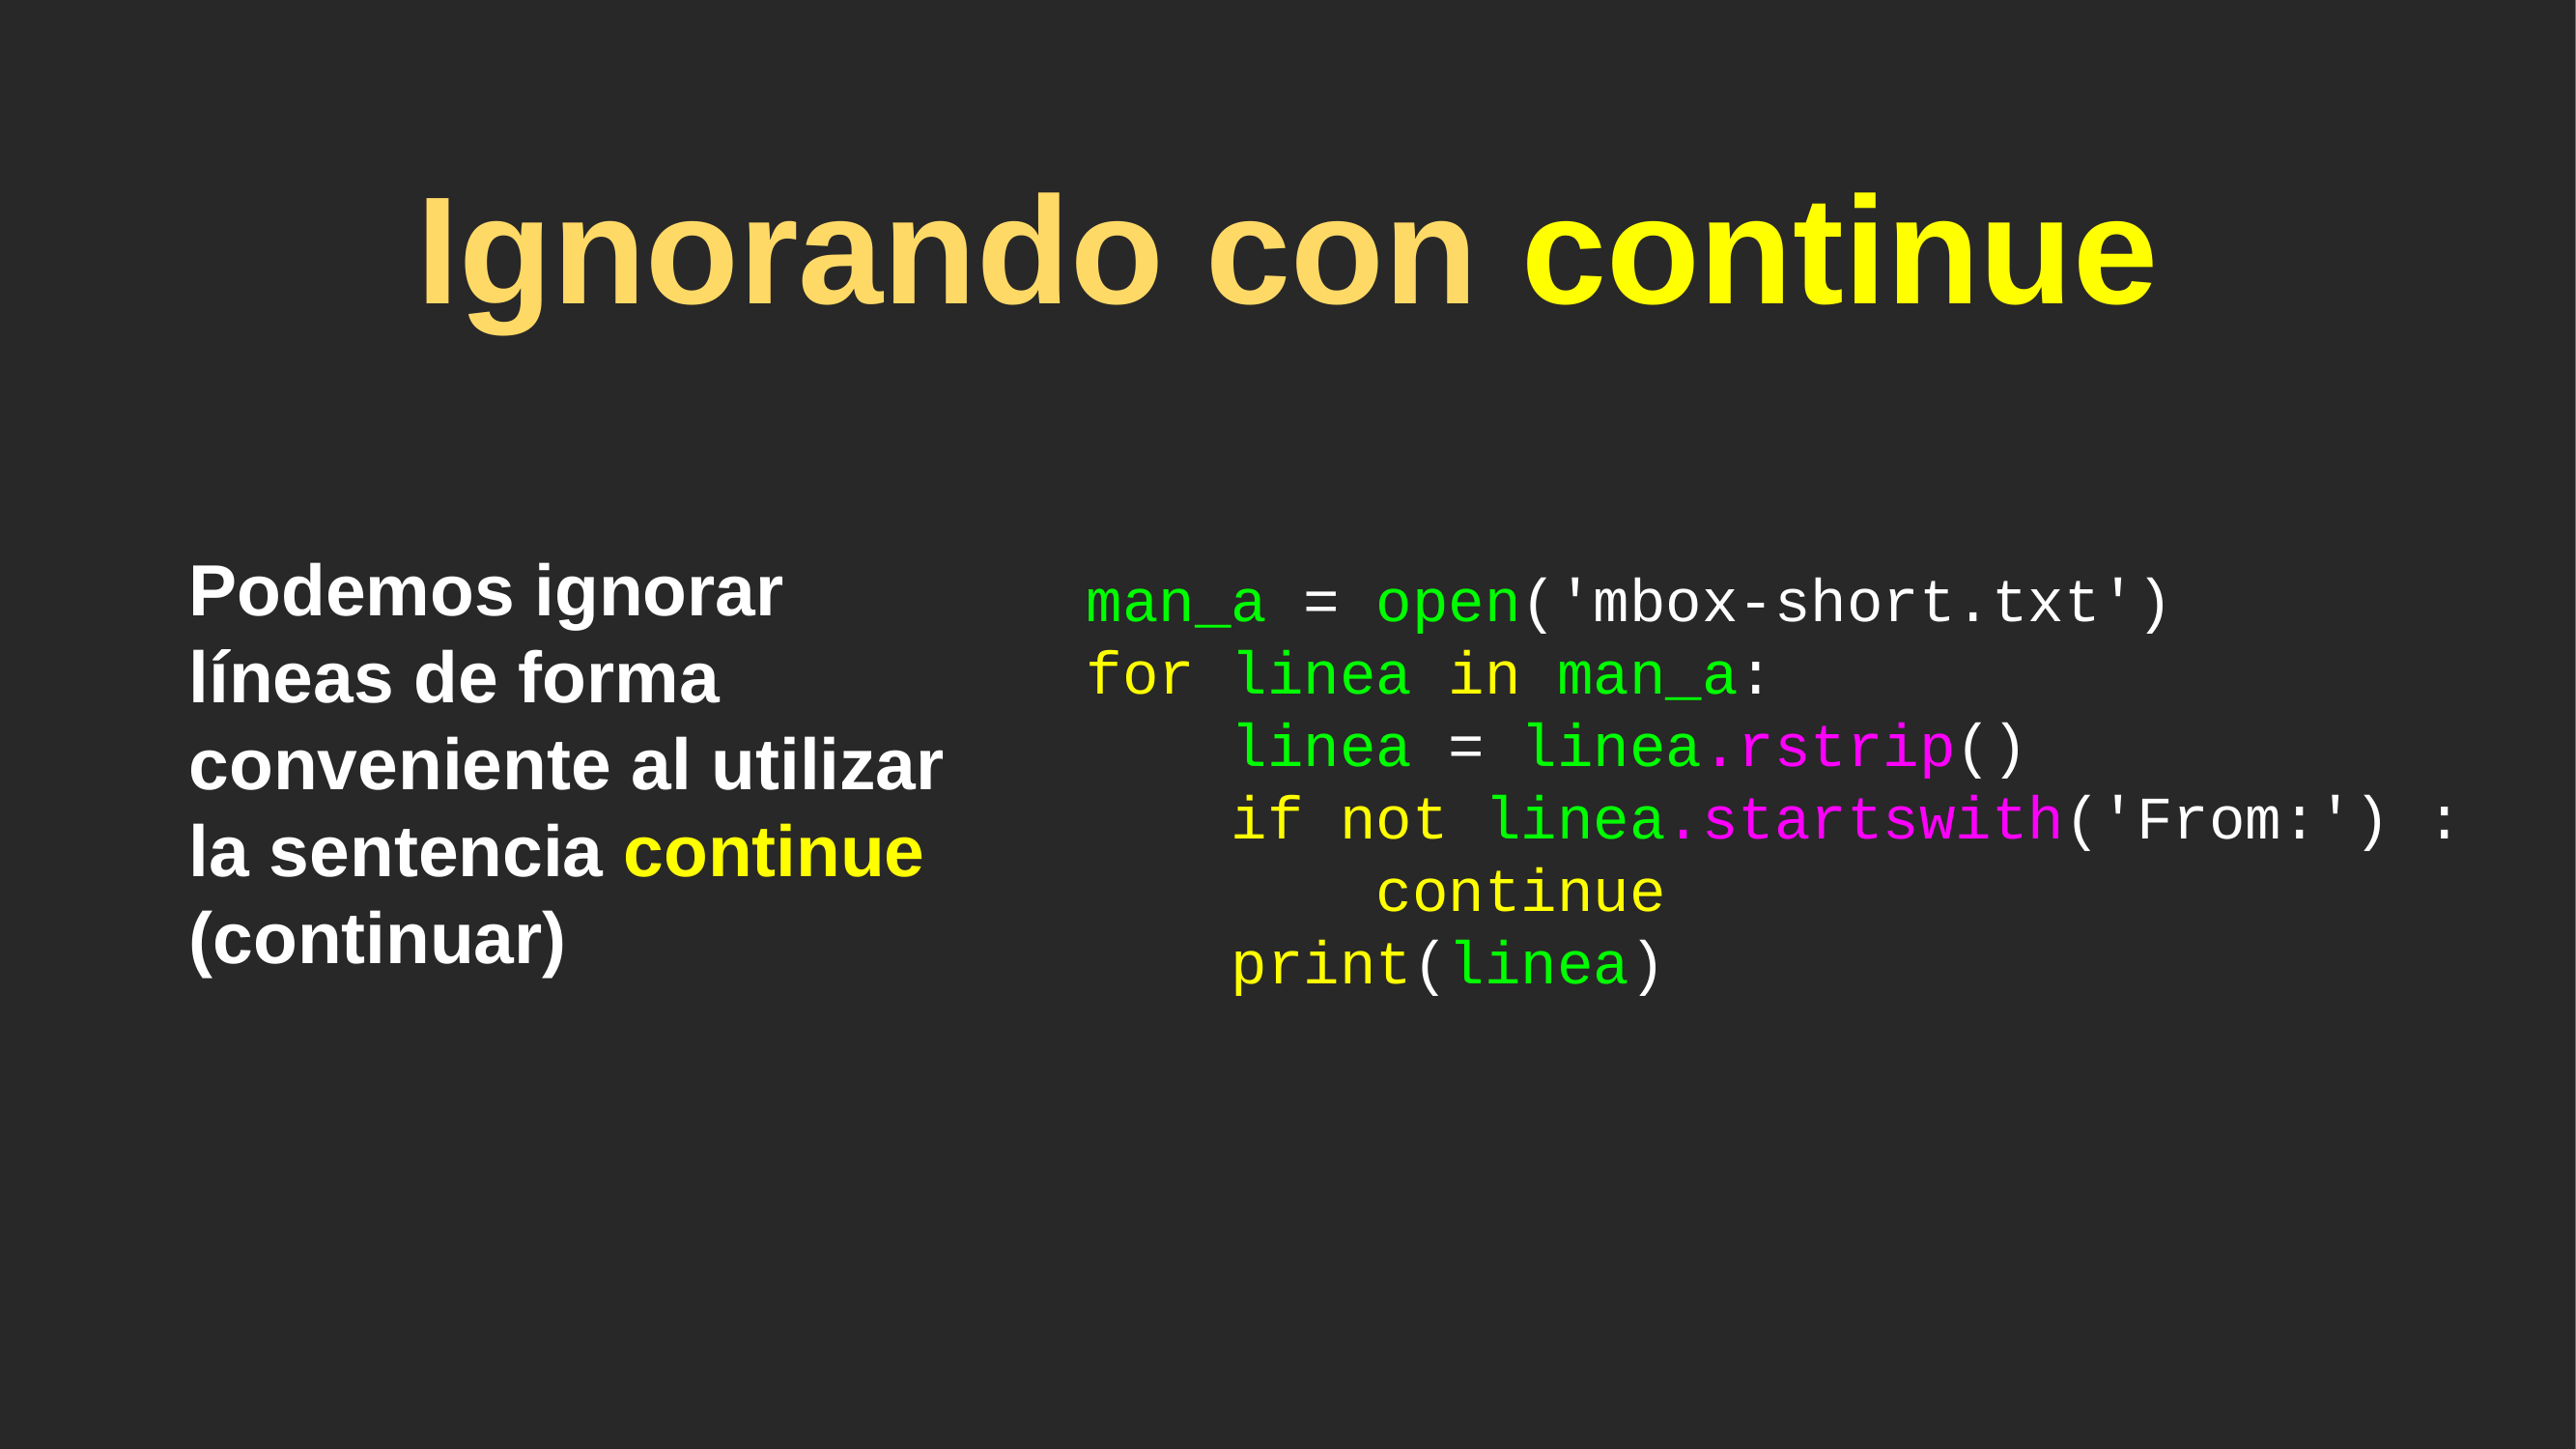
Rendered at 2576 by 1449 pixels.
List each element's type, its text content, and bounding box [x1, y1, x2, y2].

text_box man_a = open('mbox-short.txt') for linea in man_a: linea = linea.rstrip() if not linea.startswith('From:') : continue print(linea) [1086, 515, 2491, 1042]
title Ignorando con continue [99, 143, 2476, 342]
list Podemos ignorar líneas de forma conveniente al utilizar la sentencia continue (continuar) [183, 513, 967, 1009]
